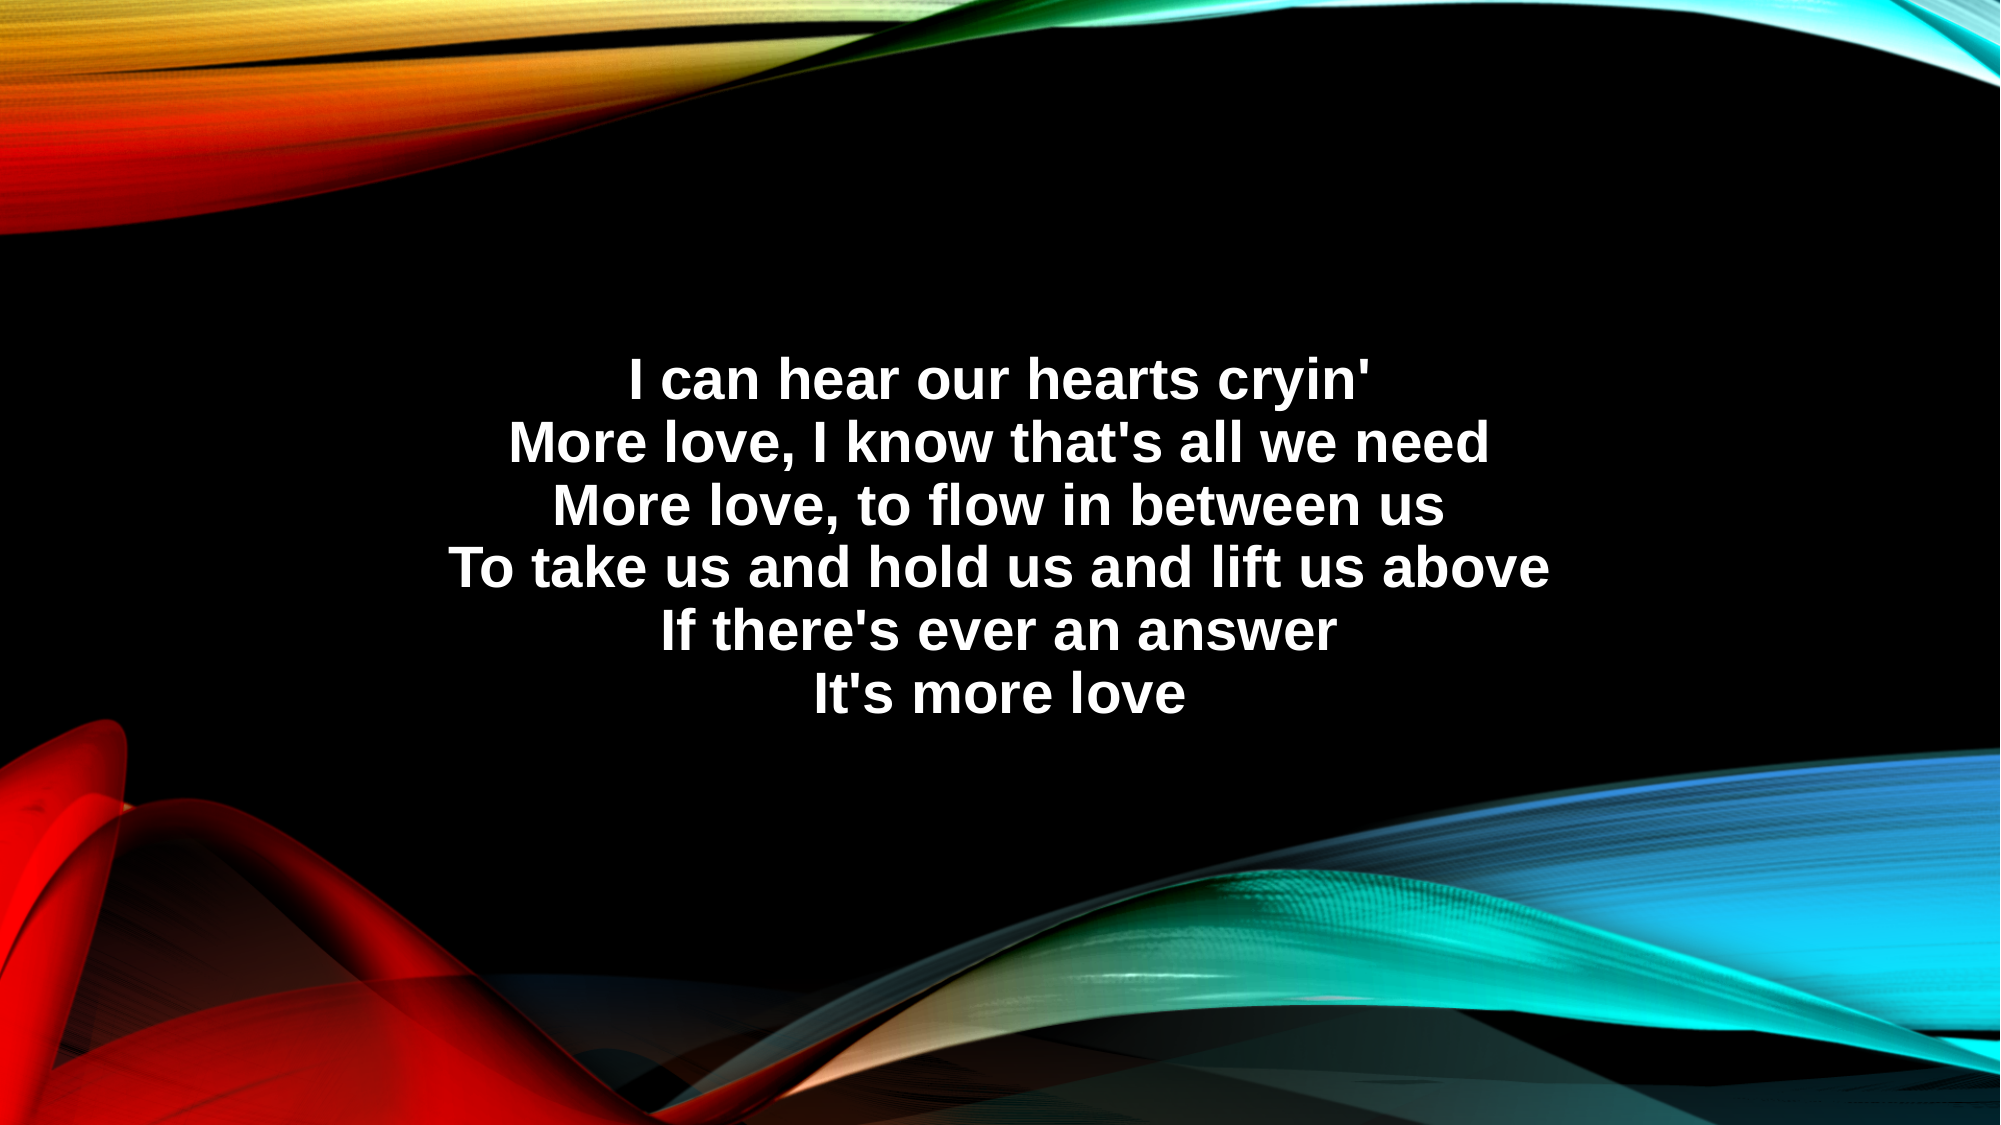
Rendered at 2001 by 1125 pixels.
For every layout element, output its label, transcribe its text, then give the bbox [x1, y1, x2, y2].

subtitle I can hear our hearts cryin' More love, I know that's all we need More love, to flow in between us To take us and hold us and lift us above If there's ever an answer It's more love [0, 0, 2000, 1125]
